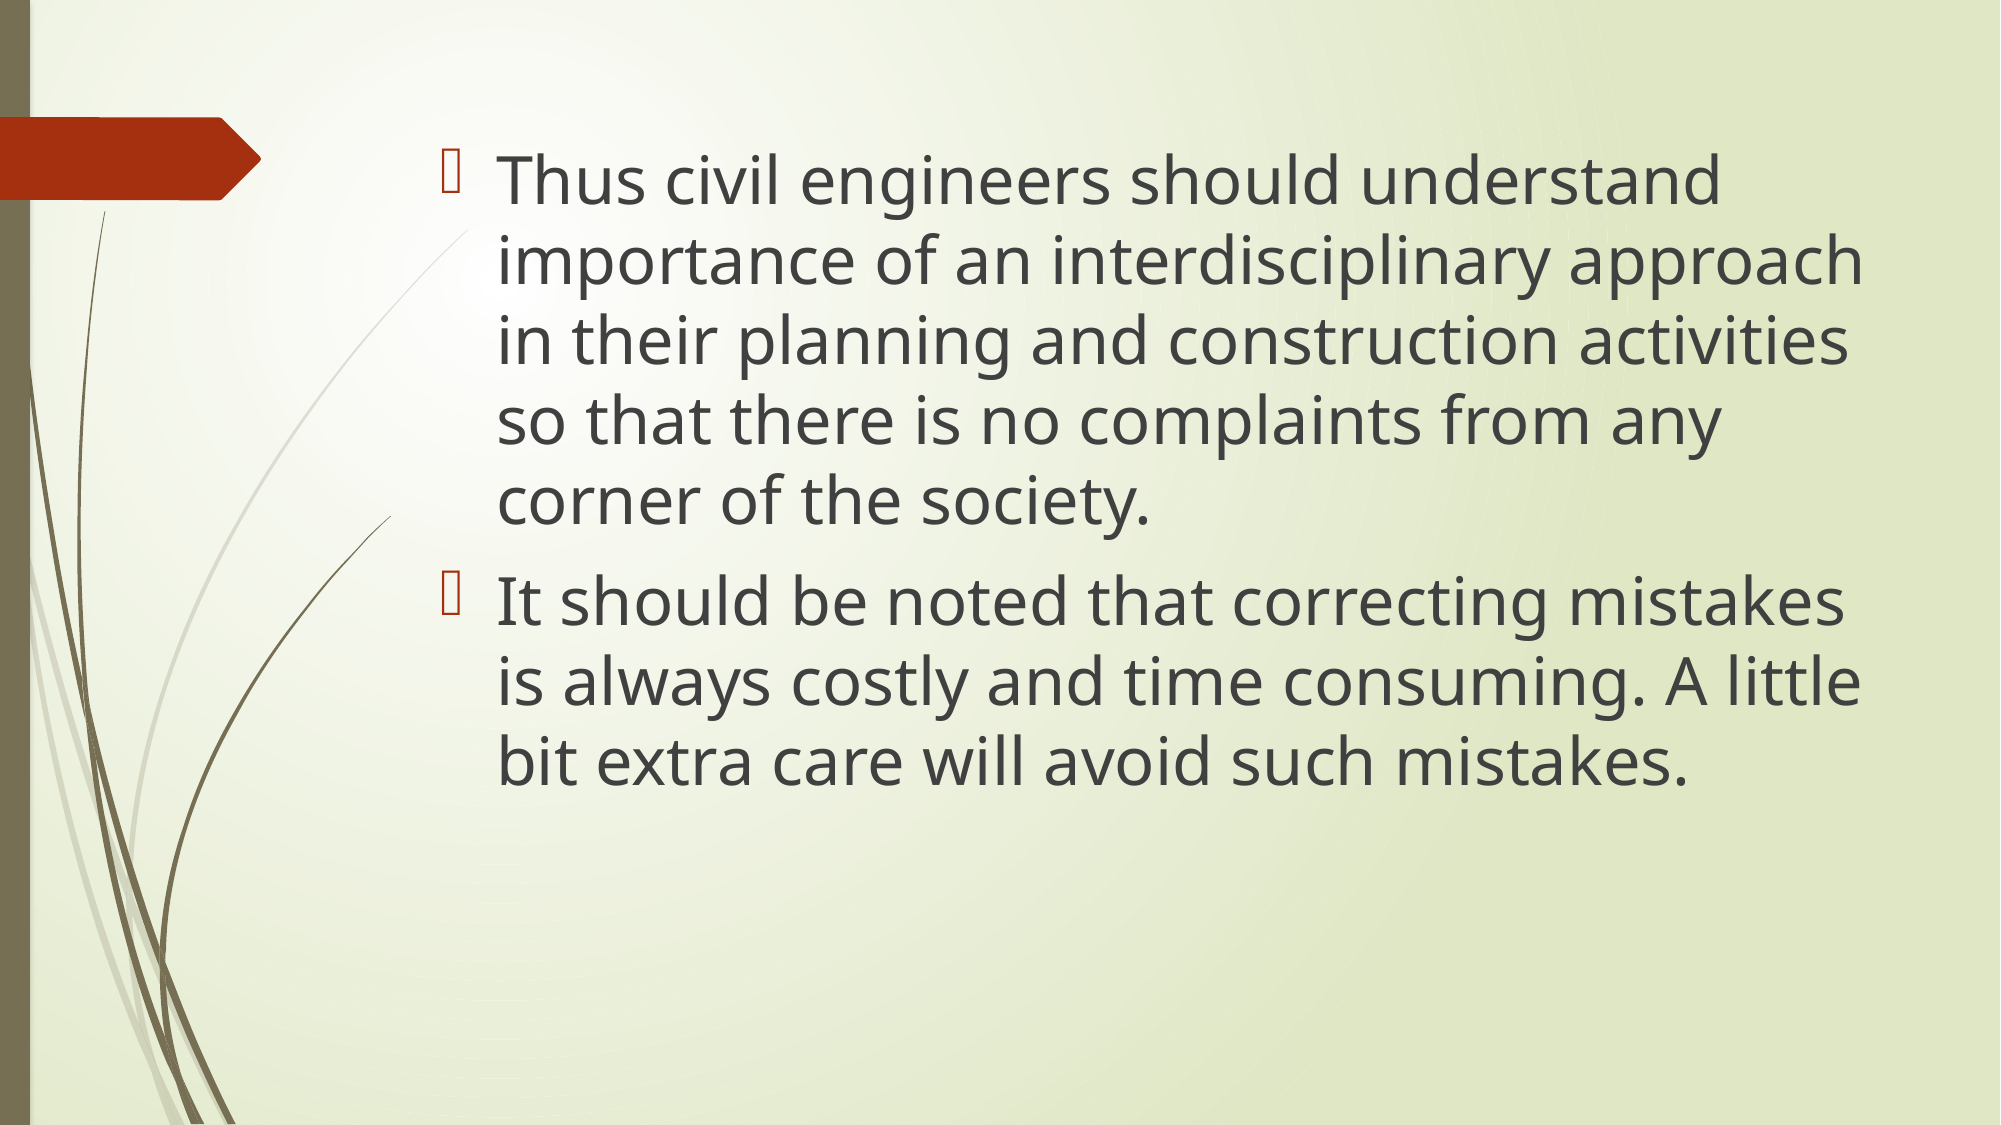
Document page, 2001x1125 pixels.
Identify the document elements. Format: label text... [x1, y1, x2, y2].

list Thus civil engineers should understand importance of an interdisciplinary approach in their planning and construction activities so that there is no complaints from any corner of the society. It should be noted that correcting mistakes is always costly and time consuming. A little bit extra care will avoid such mistakes. [424, 130, 1888, 1087]
